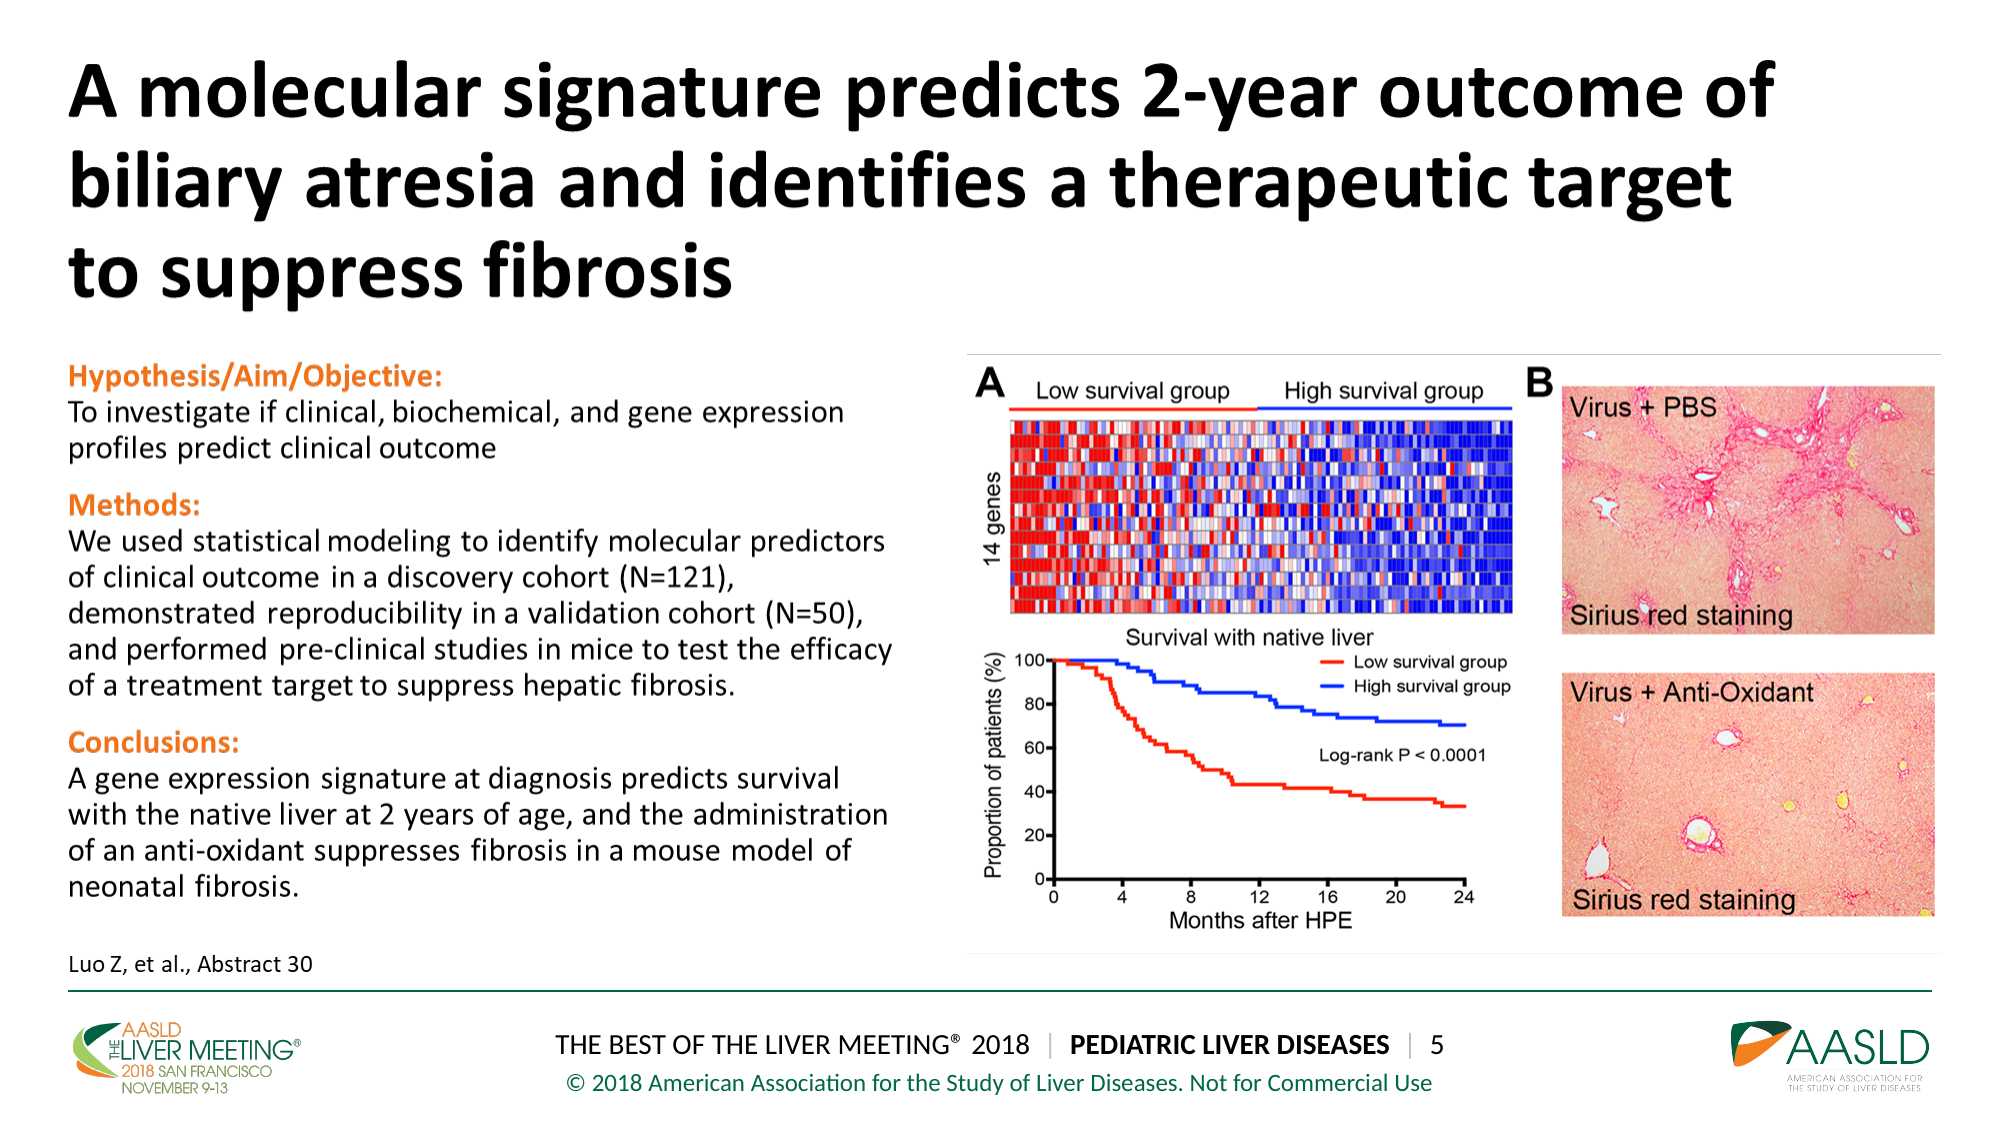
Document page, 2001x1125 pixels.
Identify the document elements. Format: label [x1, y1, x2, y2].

picture [0, 0, 2000, 994]
picture [1726, 1020, 1934, 1096]
